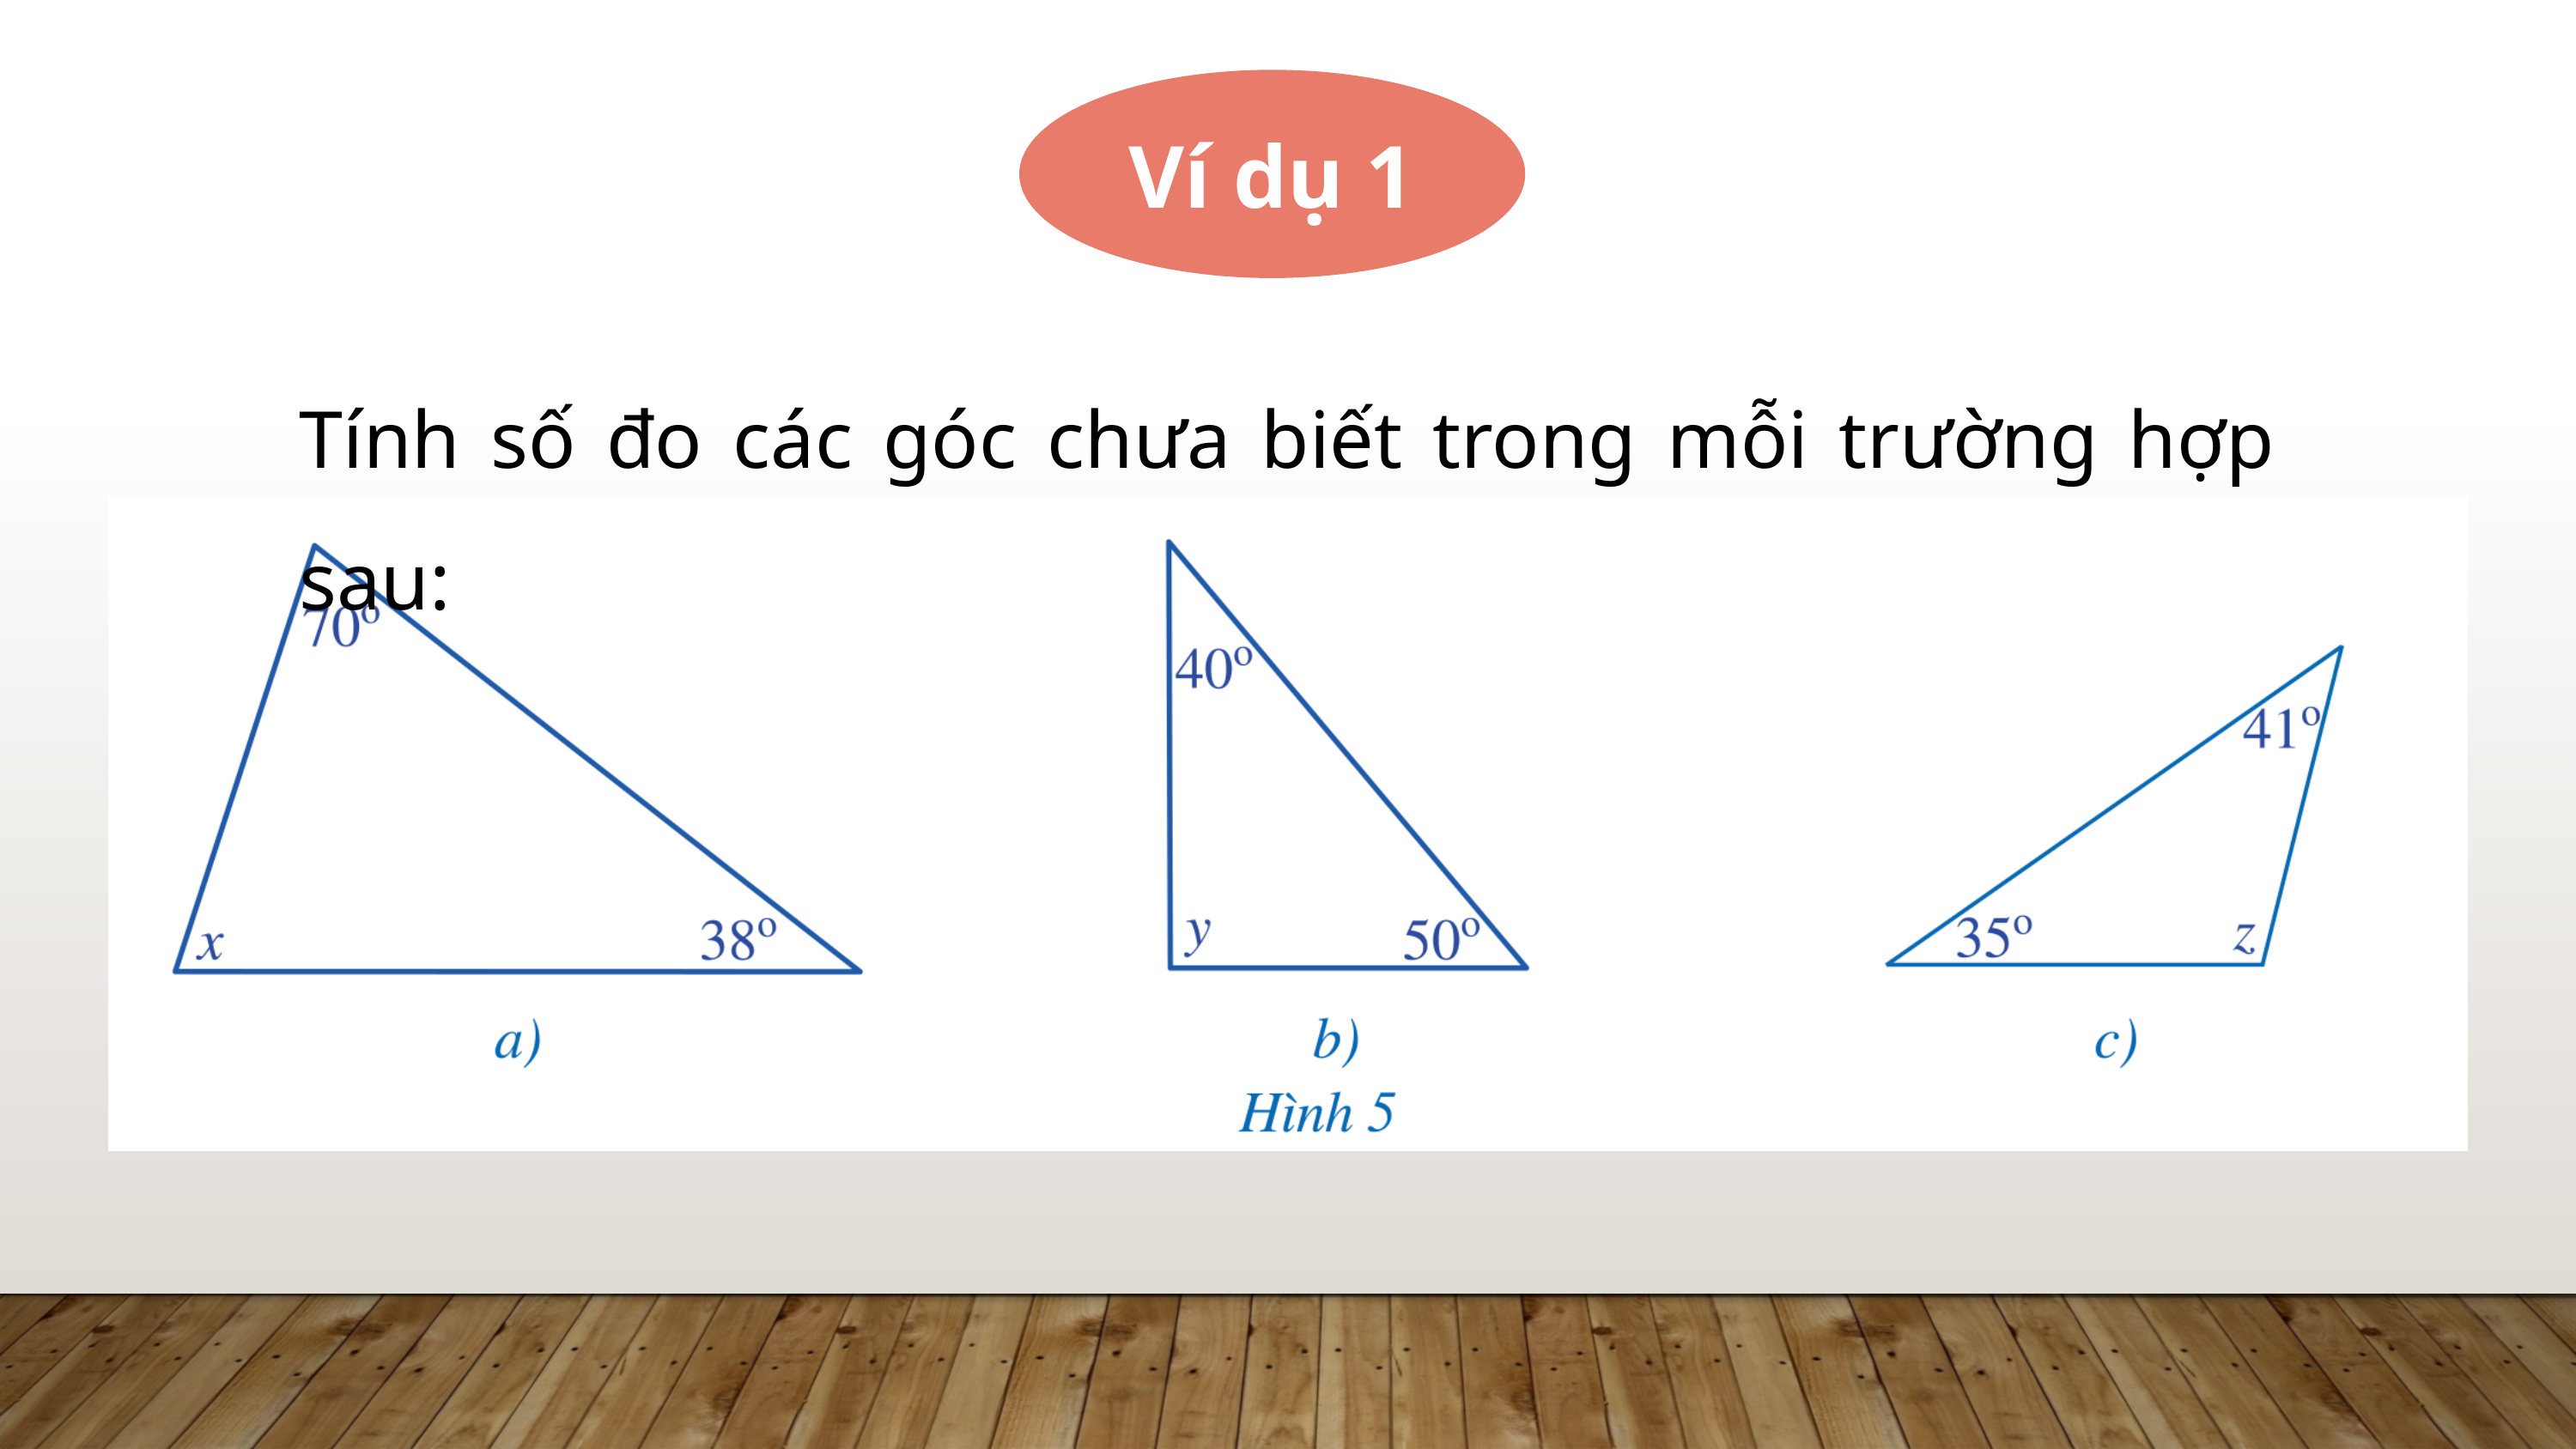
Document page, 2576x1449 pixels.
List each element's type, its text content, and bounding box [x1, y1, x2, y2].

picture [0, 1294, 2576, 1449]
text_box Ví dụ 1 [1019, 70, 1526, 278]
text_box Tính số đo các góc chưa biết trong mỗi trường hợp sau: [286, 336, 2290, 496]
picture [107, 496, 2469, 1152]
